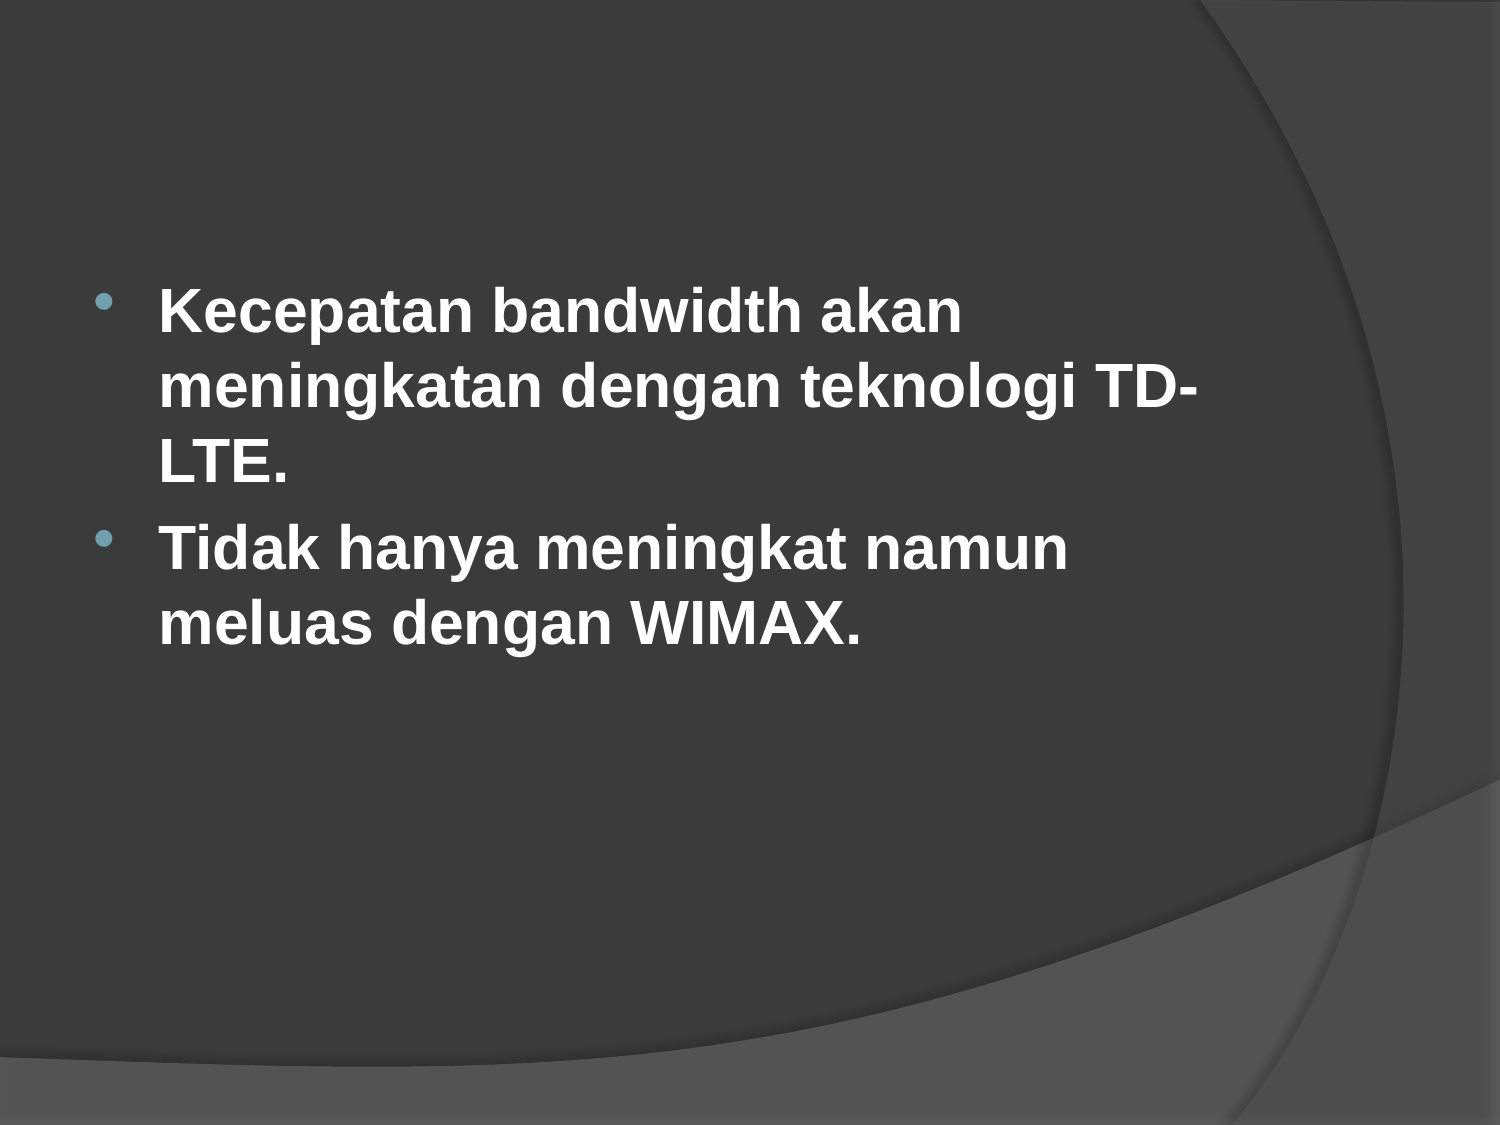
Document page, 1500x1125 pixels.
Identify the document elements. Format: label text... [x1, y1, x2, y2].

list Kecepatan bandwidth akan meningkatan dengan teknologi TD-LTE. Tidak hanya meningkat namun meluas dengan WIMAX. [75, 262, 1300, 1005]
